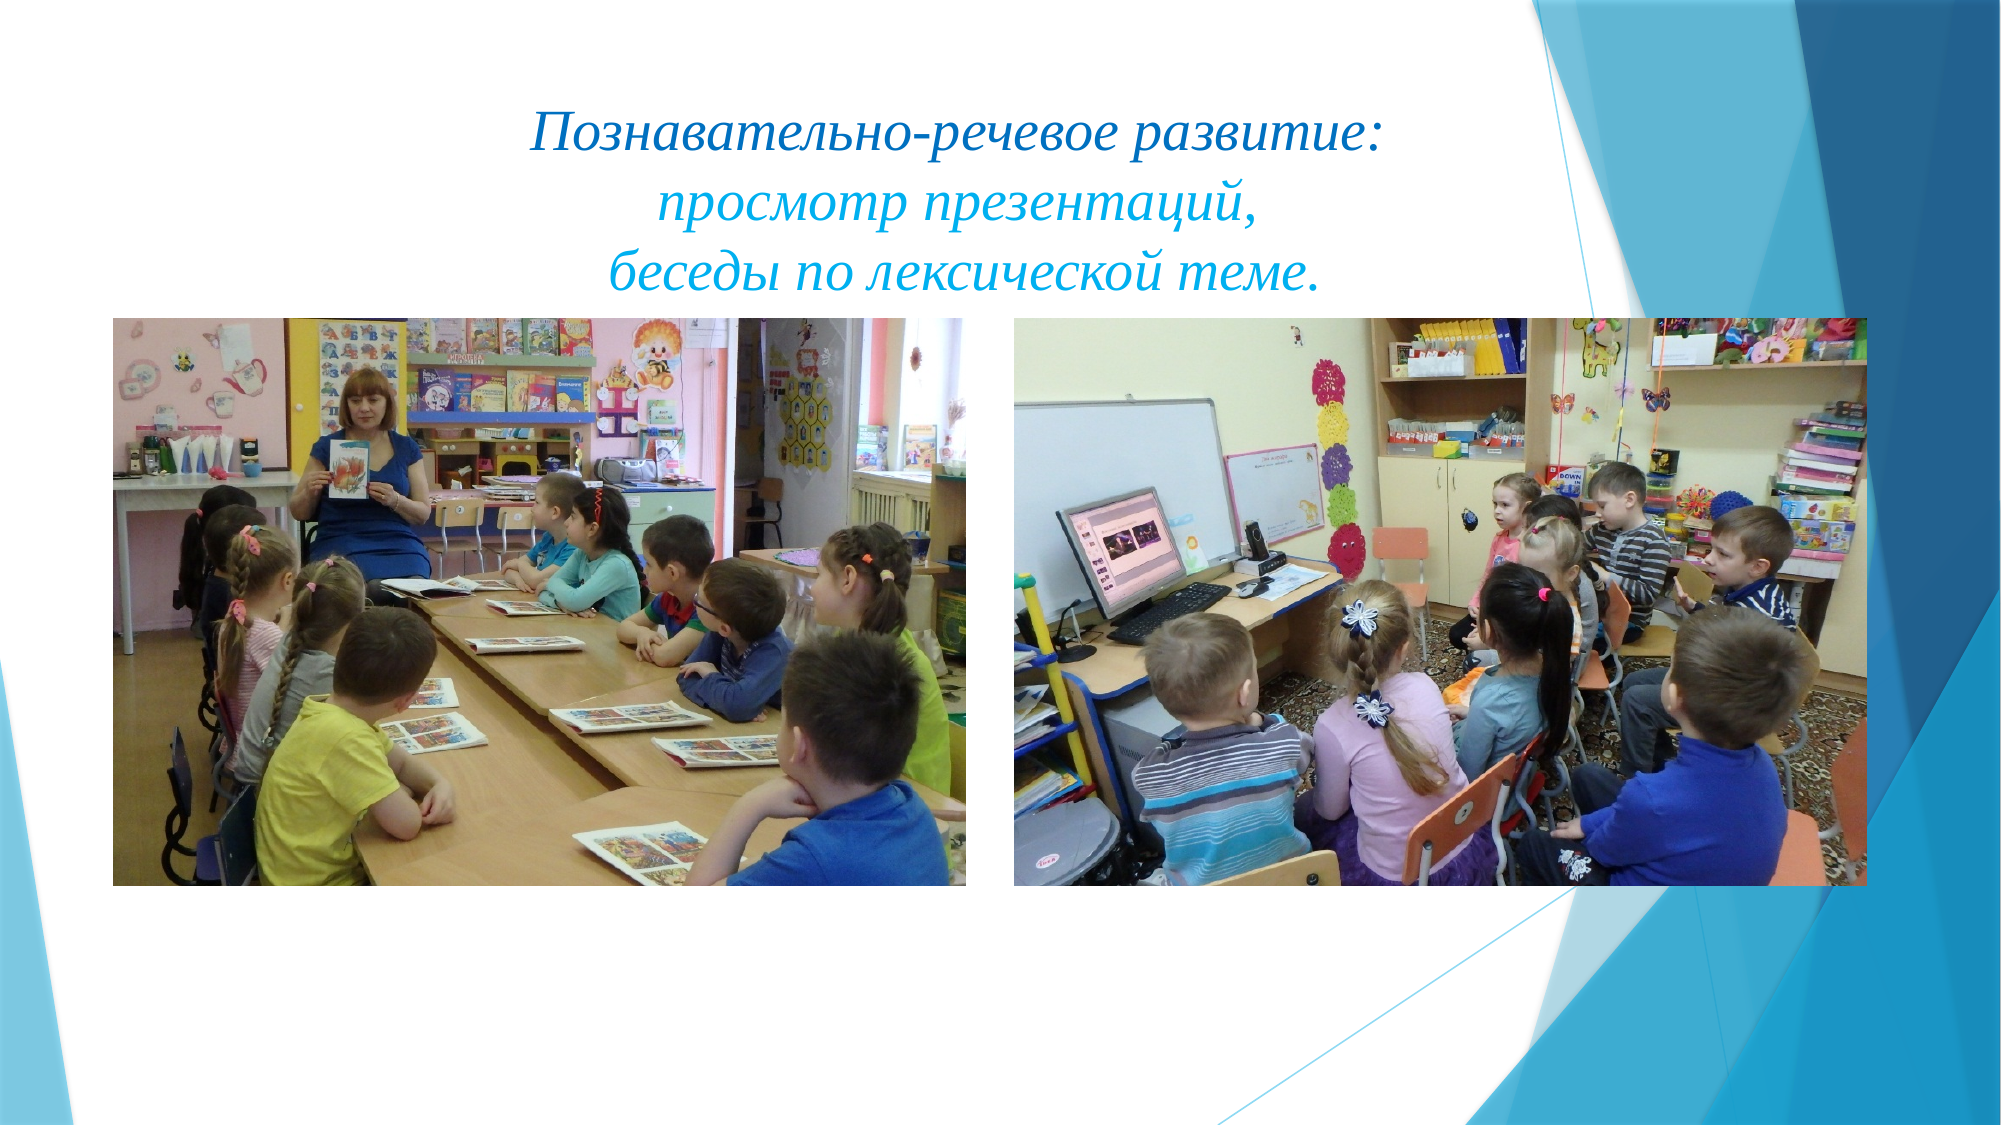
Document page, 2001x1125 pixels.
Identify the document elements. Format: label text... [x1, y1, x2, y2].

picture [113, 317, 966, 887]
title Познавательно-речевое развитие: просмотр презентаций, беседы по лексической теме. [168, 84, 1763, 300]
picture [1014, 317, 1867, 887]
